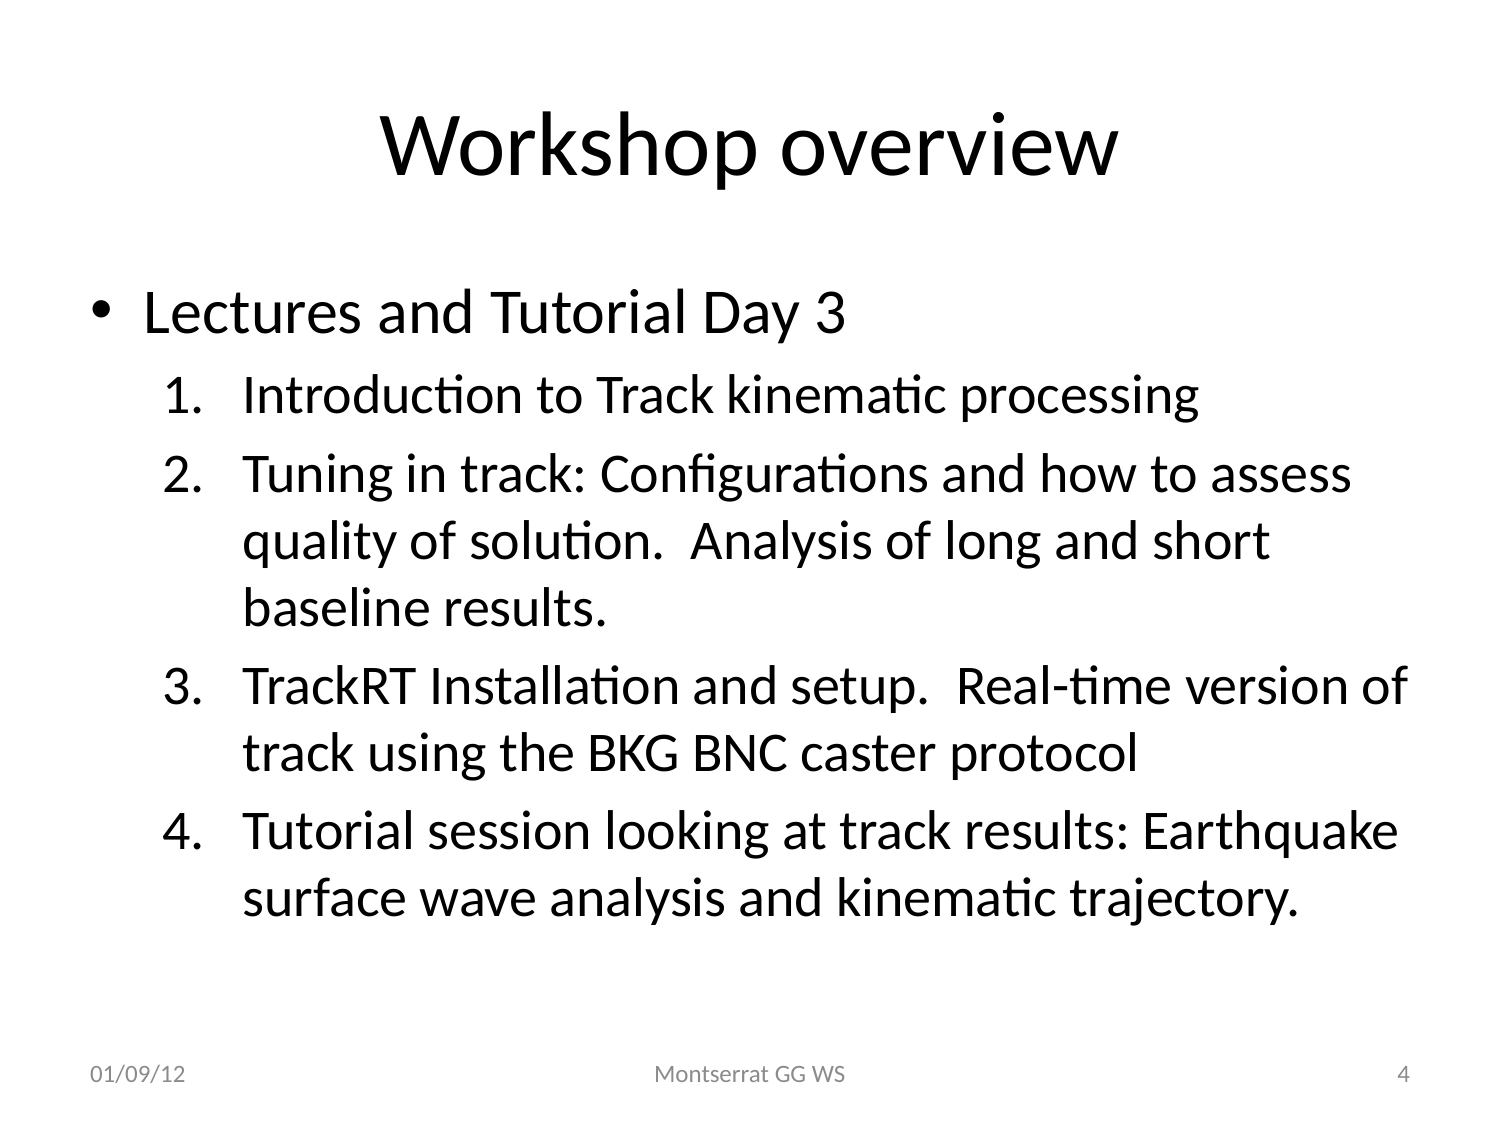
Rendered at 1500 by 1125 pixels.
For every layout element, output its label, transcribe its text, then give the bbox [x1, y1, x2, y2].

slide_number 4 [1074, 1042, 1425, 1103]
title Workshop overview [75, 45, 1425, 233]
footer Montserrat GG WS [512, 1042, 988, 1103]
list Lectures and Tutorial Day 3 Introduction to Track kinematic processing Tuning in track: Configurations and how to assess quality of solution. Analysis of long and short baseline results. TrackRT Installation and setup. Real-time version of track using the BKG BNC caster protocol Tutorial session looking at track results: Earthquake surface wave analysis and kinematic trajectory. [75, 262, 1425, 1005]
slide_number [75, 1042, 425, 1103]
